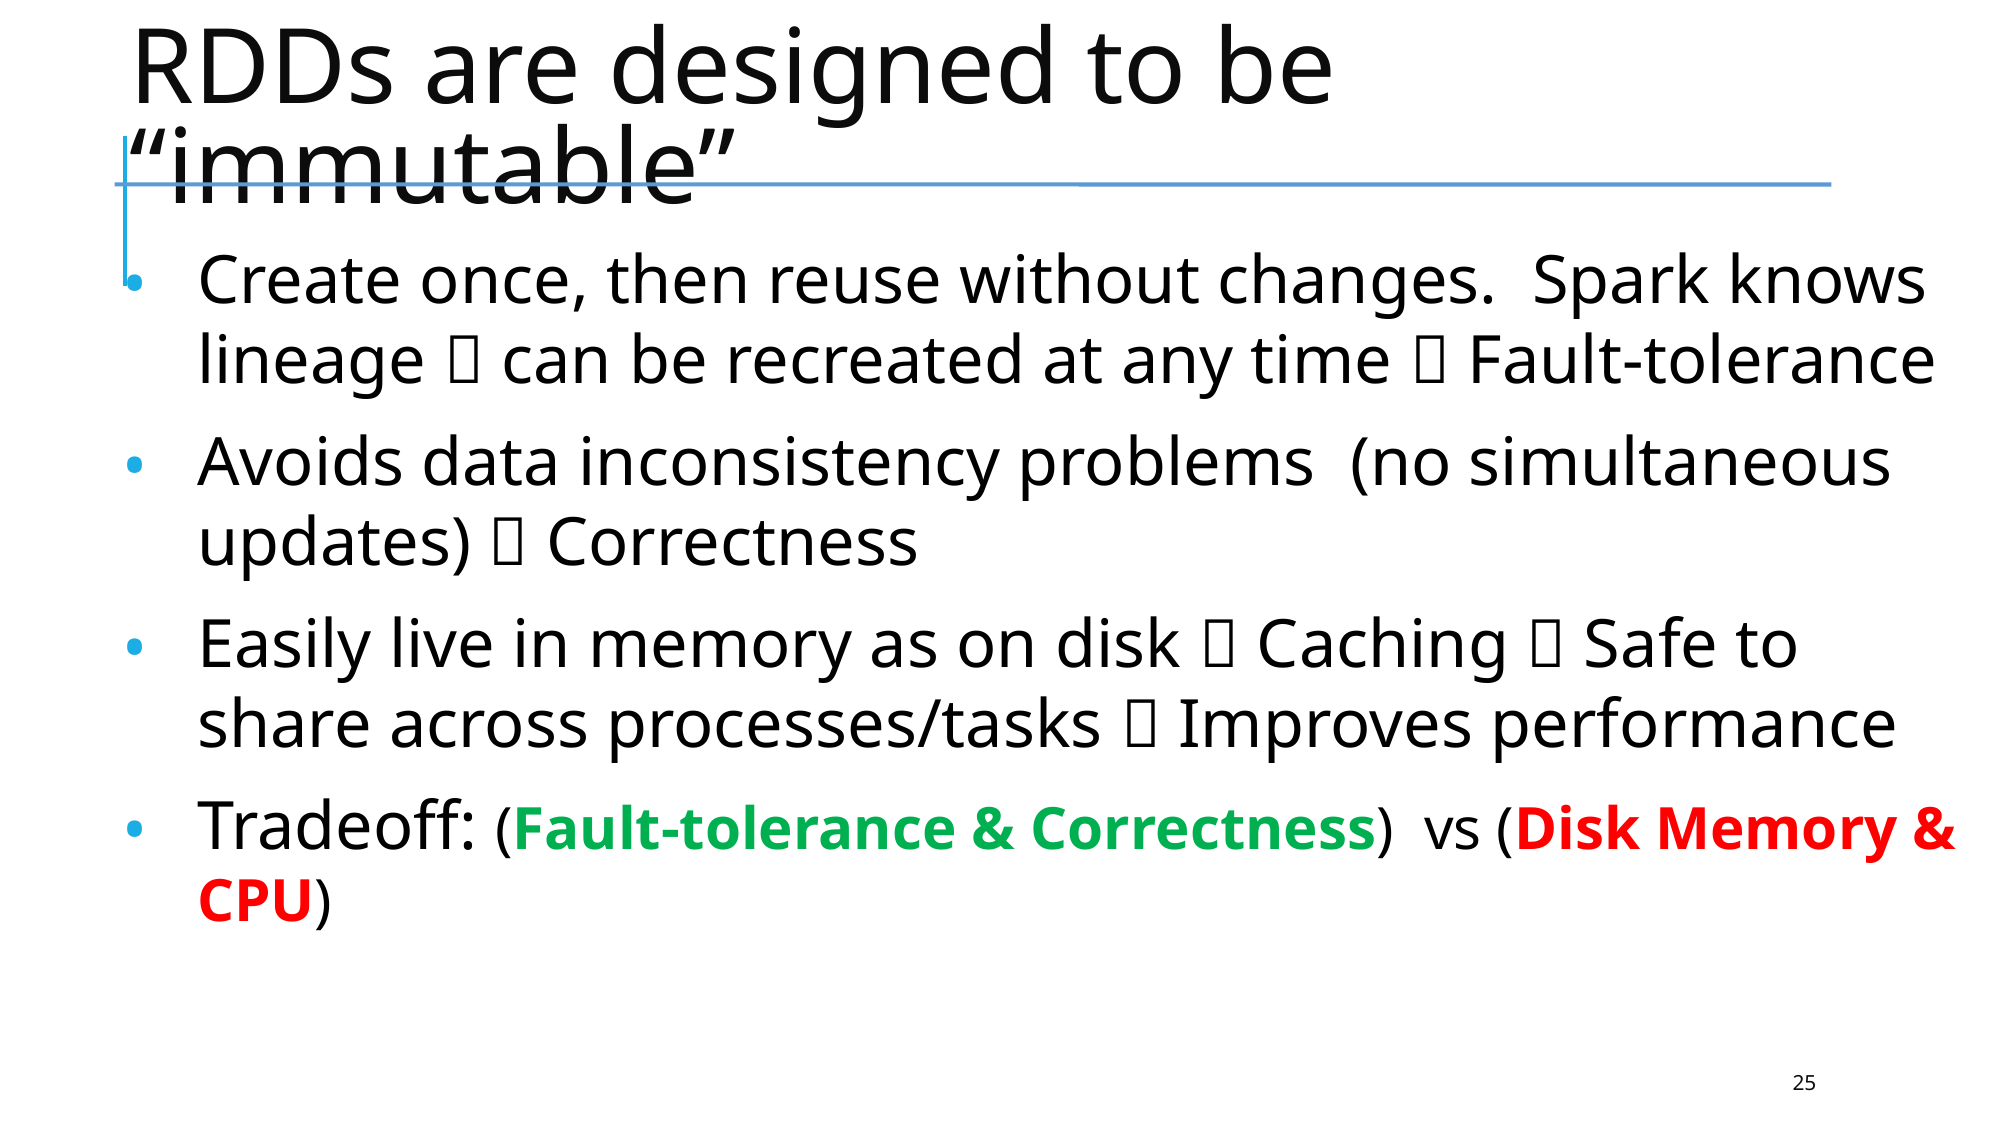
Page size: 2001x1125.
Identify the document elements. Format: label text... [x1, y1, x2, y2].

title RDDs are designed to be “immutable” [114, 49, 1938, 197]
list Create once, then reuse without changes. Spark knows lineage  can be recreated at any time  Fault-tolerance Avoids data inconsistency problems (no simultaneous updates)  Correctness Easily live in memory as on disk  Caching  Safe to share across processes/tasks  Improves performance Tradeoff: (Fault-tolerance & Correctness) vs (Disk Memory & CPU) [114, 229, 1968, 941]
slide_number 25 [1777, 1061, 1938, 1107]
